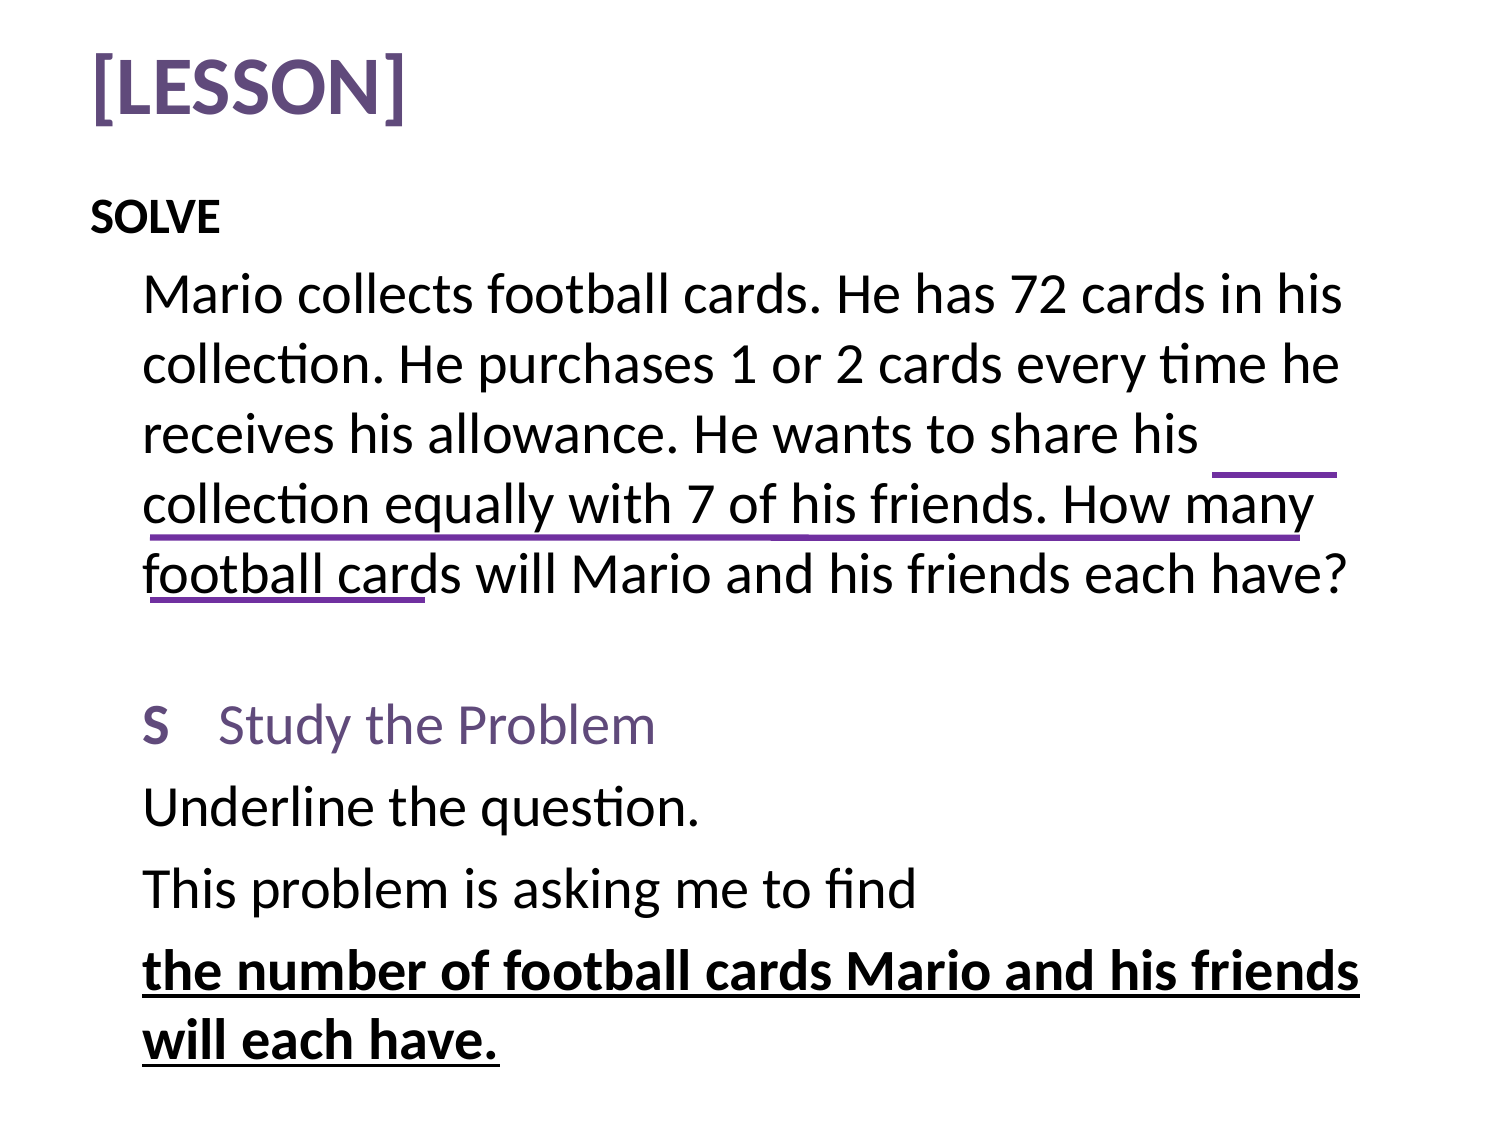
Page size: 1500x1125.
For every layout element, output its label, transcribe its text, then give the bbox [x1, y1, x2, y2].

title [lesson] [75, 0, 1425, 174]
list SOLVE Mario collects football cards. He has 72 cards in his collection. He purchases 1 or 2 cards every time he receives his allowance. He wants to share his collection equally with 7 of his friends. How many football cards will Mario and his friends each have? S Study the Problem Underline the question. This problem is asking me to find the number of football cards Mario and his friends will each have. [75, 174, 1425, 1100]
